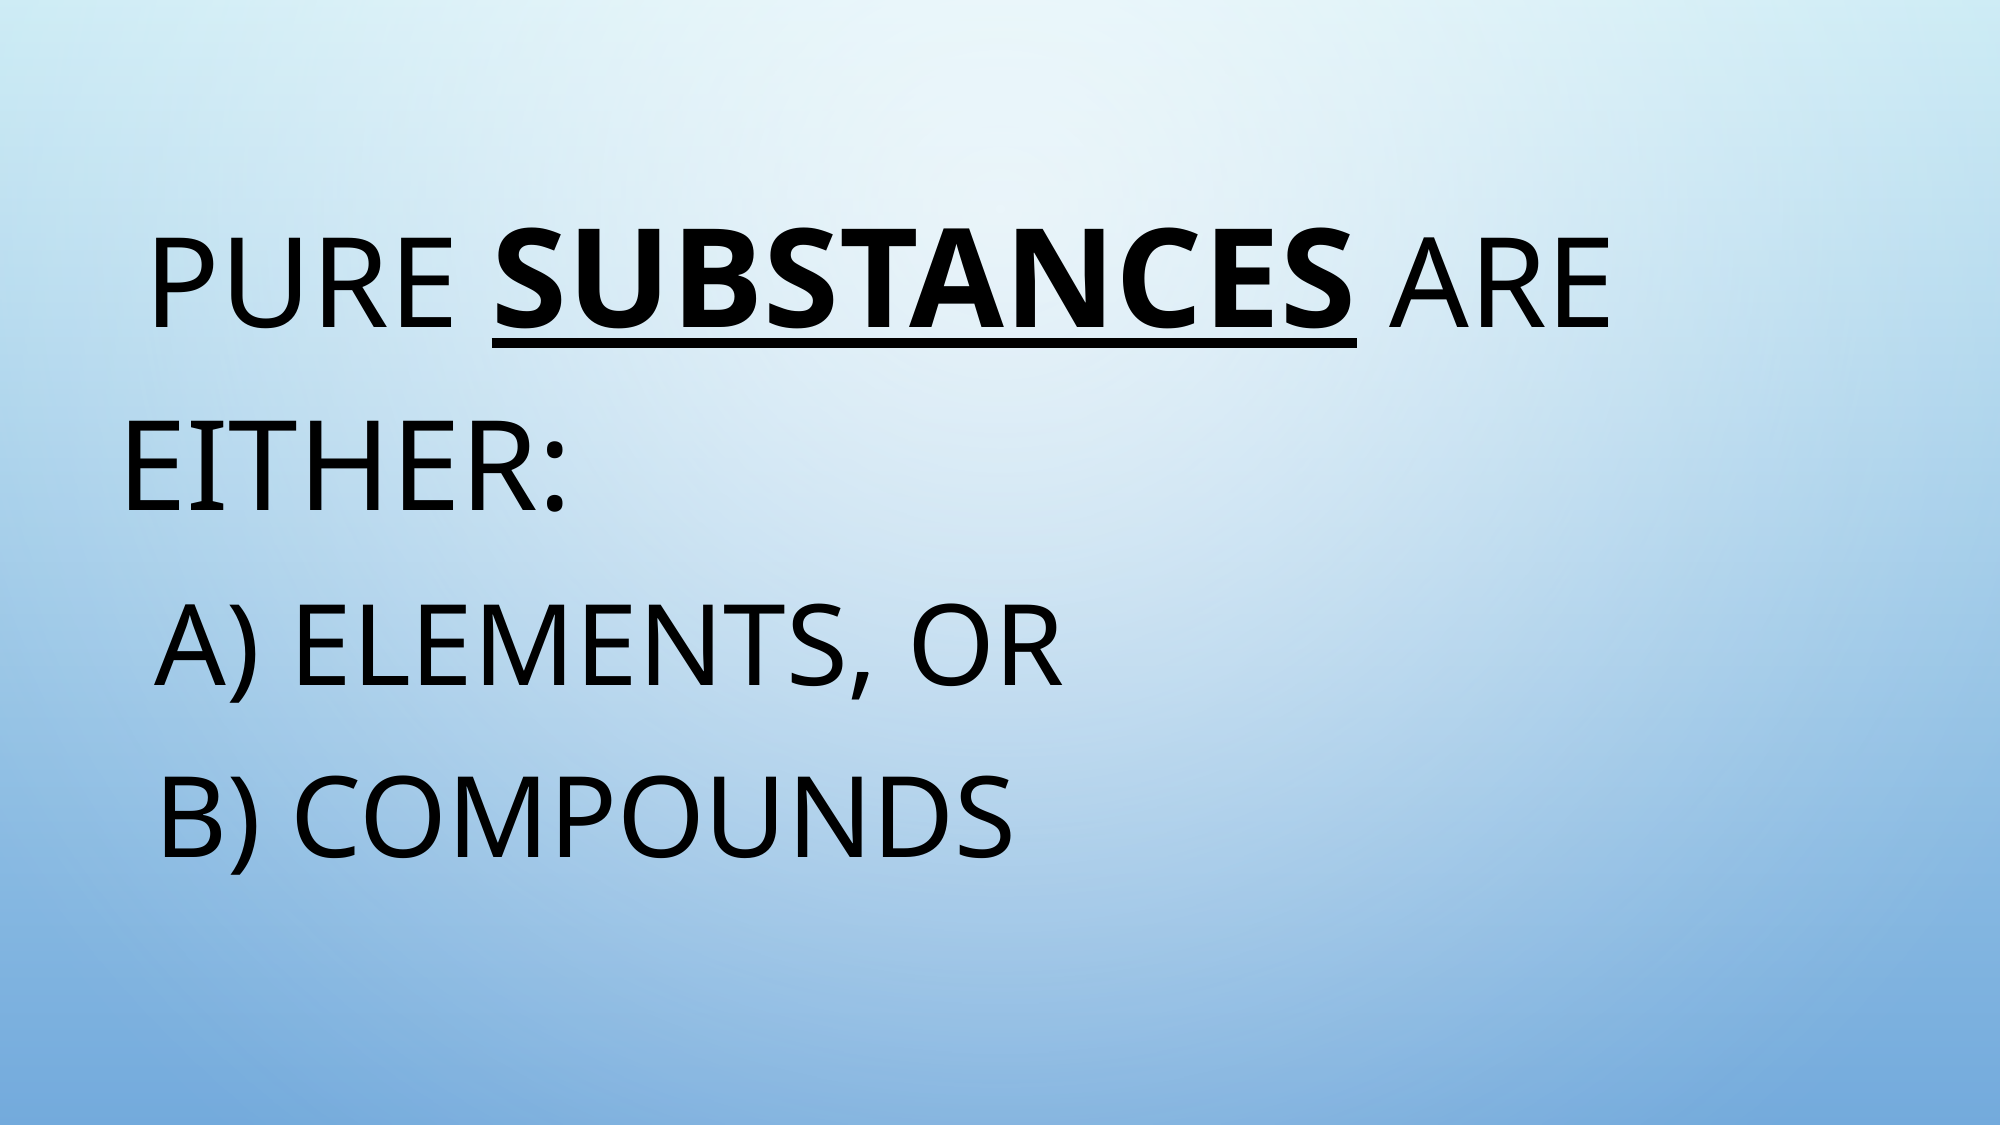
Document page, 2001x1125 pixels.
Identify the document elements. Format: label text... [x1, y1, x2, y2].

text_box [0, 0, 2000, 395]
list pure Substances are either: a) elements, or b) compounds [64, 149, 1675, 893]
